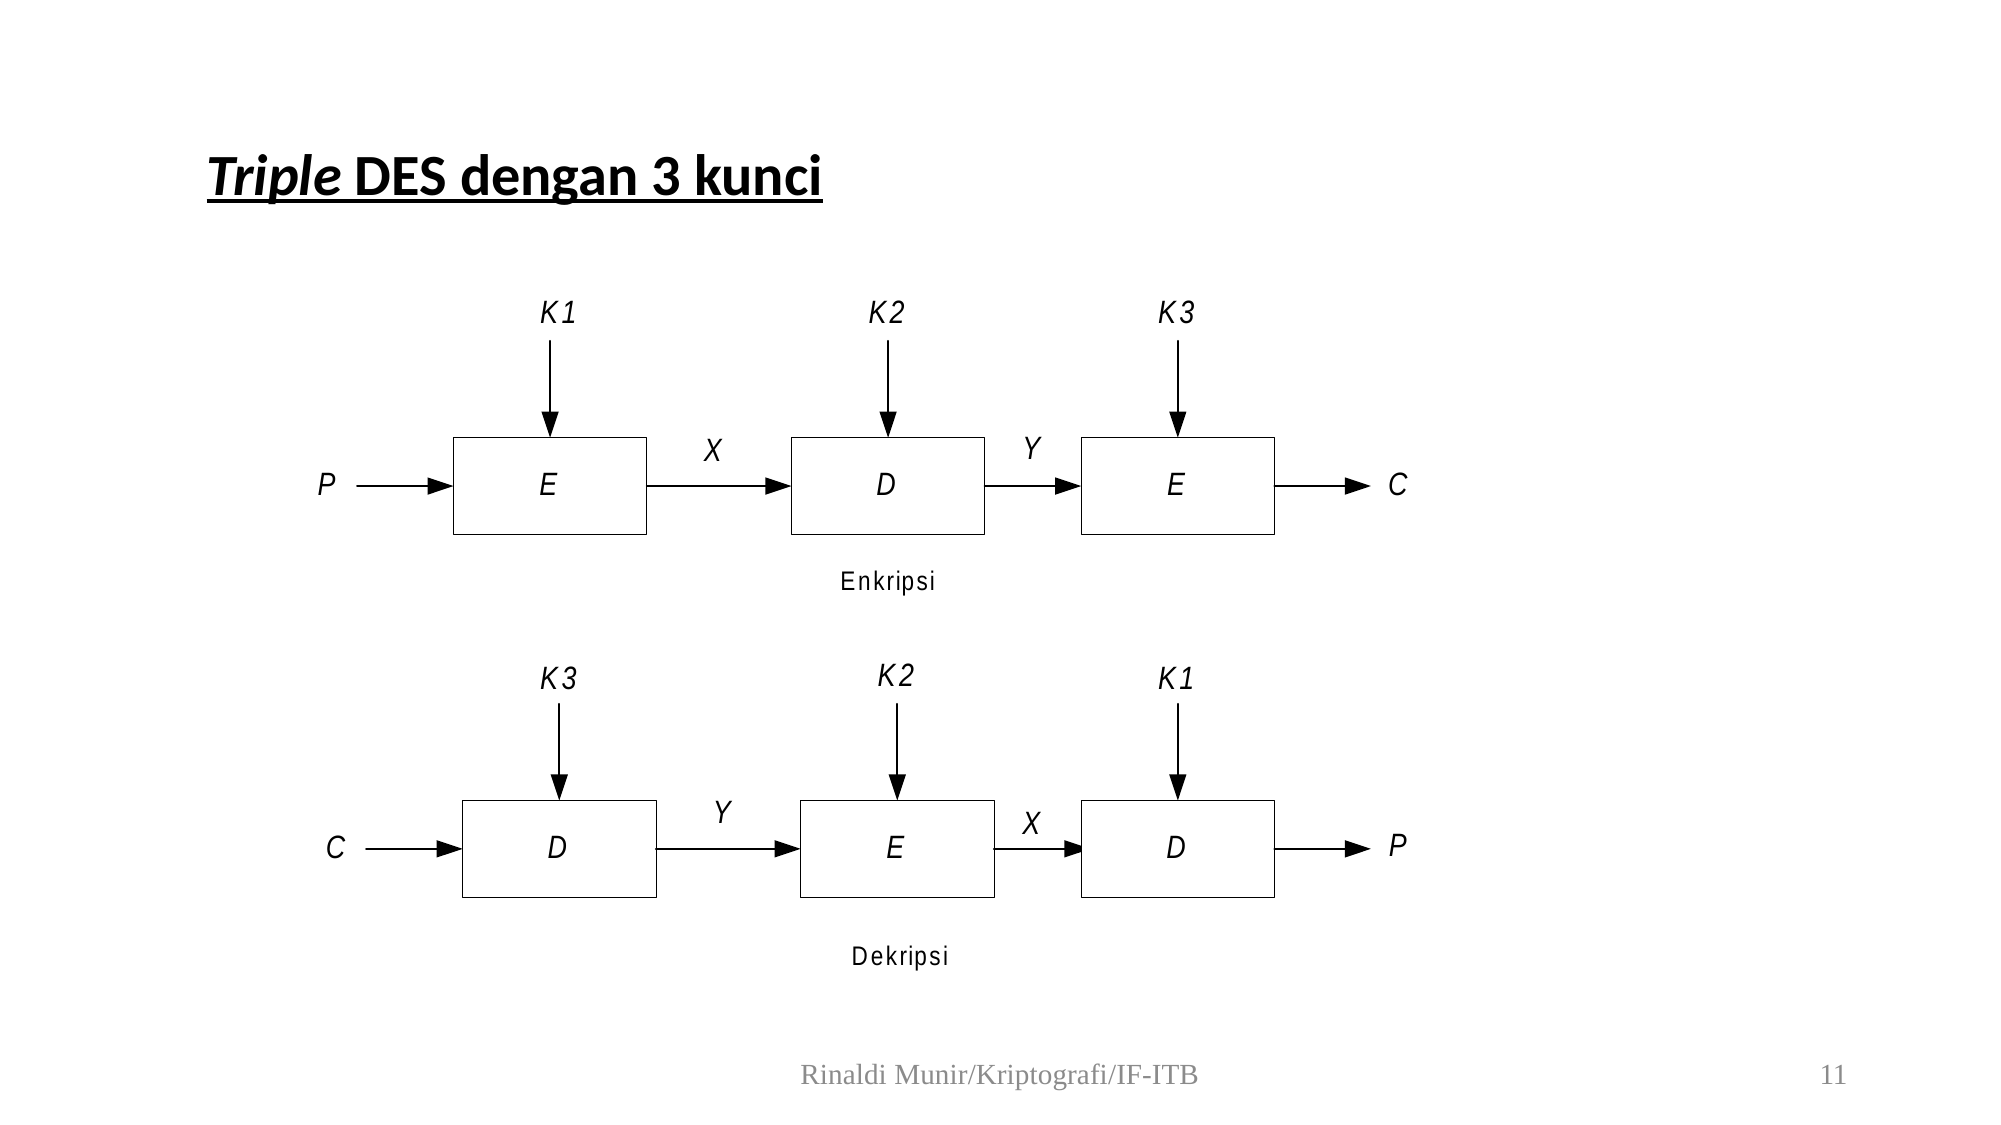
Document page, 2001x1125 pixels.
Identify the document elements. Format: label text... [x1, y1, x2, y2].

footer Rinaldi Munir/Kriptografi/IF-ITB [662, 1063, 1338, 1103]
list Triple DES dengan 3 kunci [191, 137, 1638, 1063]
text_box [295, 283, 1434, 988]
slide_number 11 [1412, 1042, 1863, 1103]
